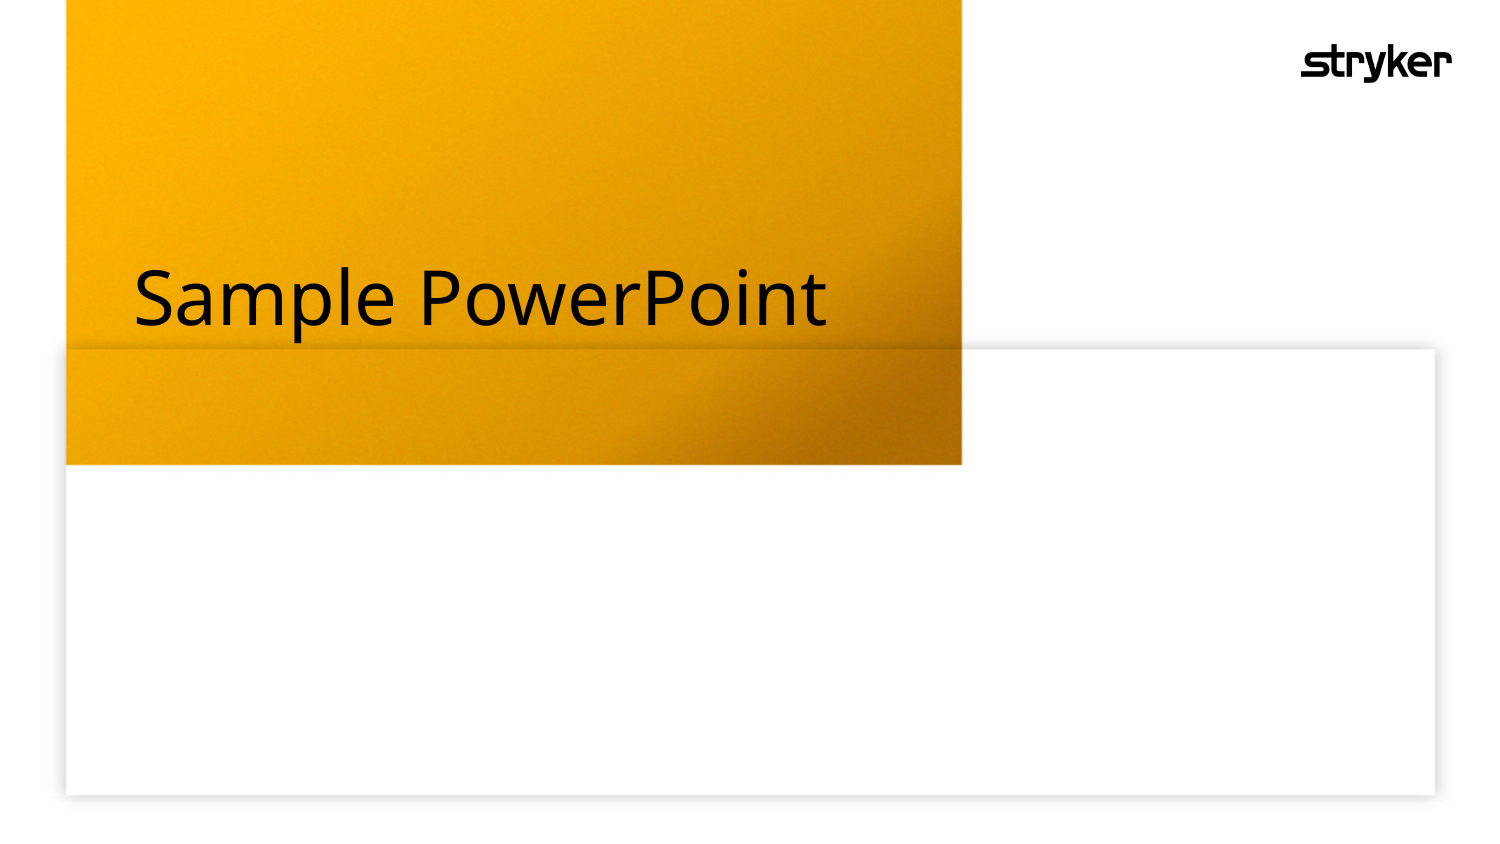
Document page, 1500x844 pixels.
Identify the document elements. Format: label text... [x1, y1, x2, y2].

picture [0, 0, 1500, 844]
list Sample PowerPoint [118, 240, 912, 349]
